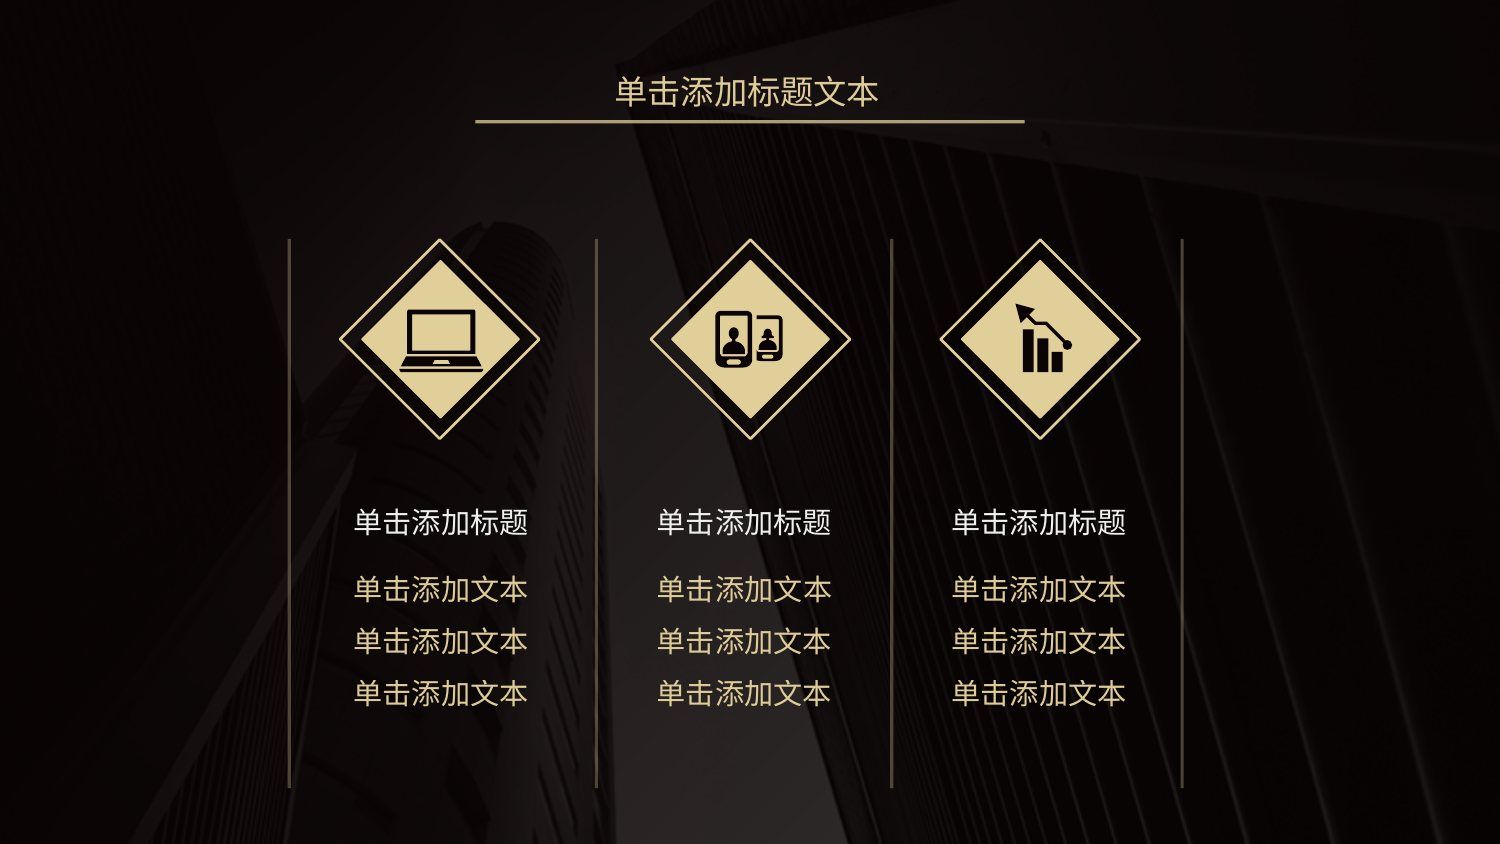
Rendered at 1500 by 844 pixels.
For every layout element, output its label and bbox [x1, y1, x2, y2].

text_box [650, 239, 851, 439]
text_box [940, 239, 1140, 439]
text_box [0, 0, 1500, 844]
text_box [339, 239, 540, 439]
